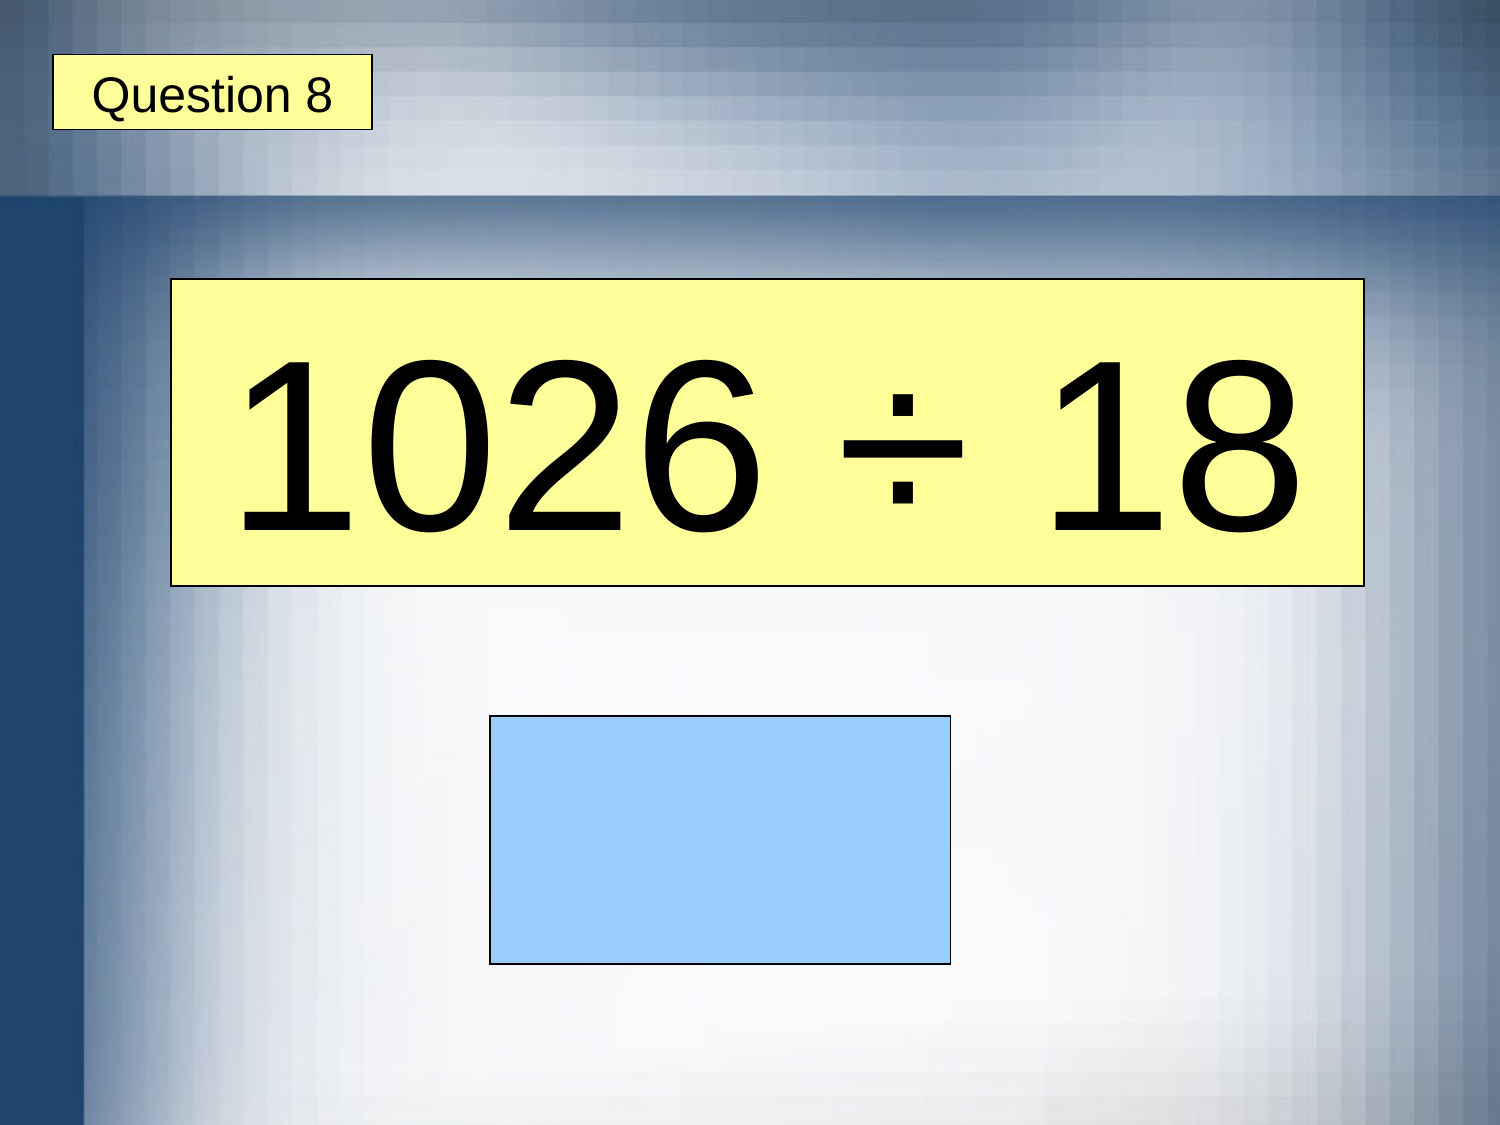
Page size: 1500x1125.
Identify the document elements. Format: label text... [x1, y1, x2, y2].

text_box Question 8 [53, 54, 373, 130]
text_box [490, 716, 951, 964]
picture [0, 0, 1500, 1125]
text_box 1026 ÷ 18 [171, 278, 1365, 587]
